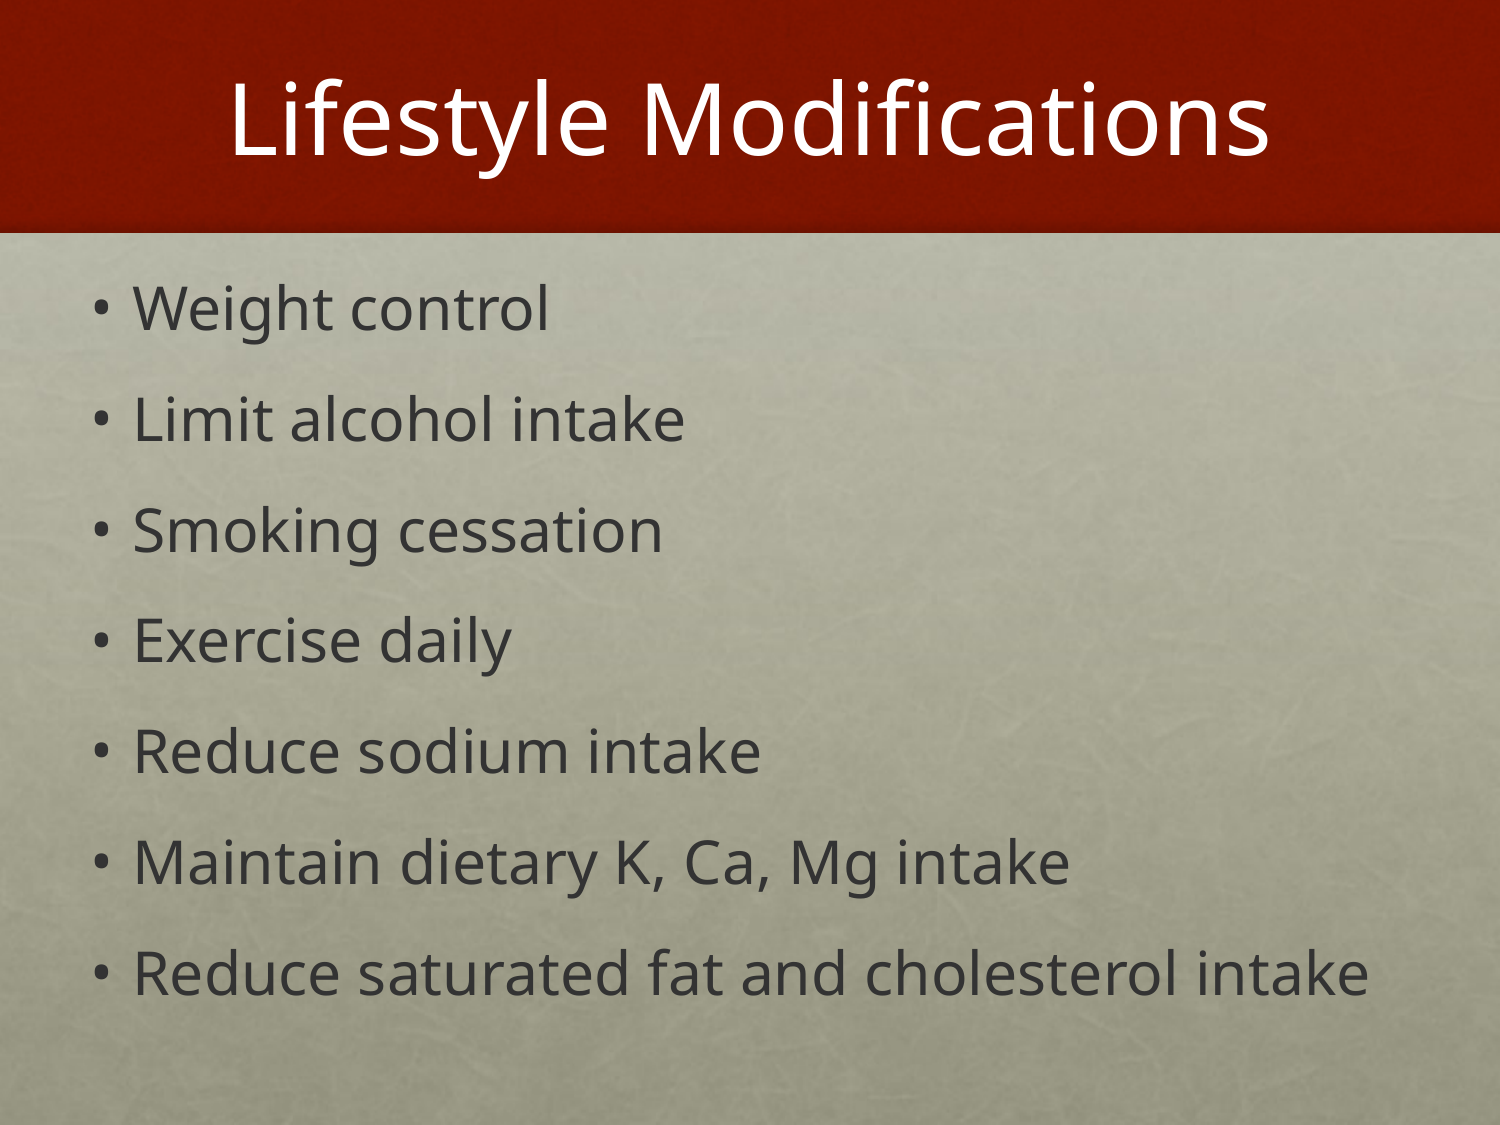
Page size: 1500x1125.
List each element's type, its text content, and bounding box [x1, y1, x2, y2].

title Lifestyle Modifications [127, 10, 1372, 221]
list Weight control Limit alcohol intake Smoking cessation Exercise daily Reduce sodium intake Maintain dietary K, Ca, Mg intake Reduce saturated fat and cholesterol intake [75, 262, 1388, 1088]
picture [0, 214, 1500, 1125]
